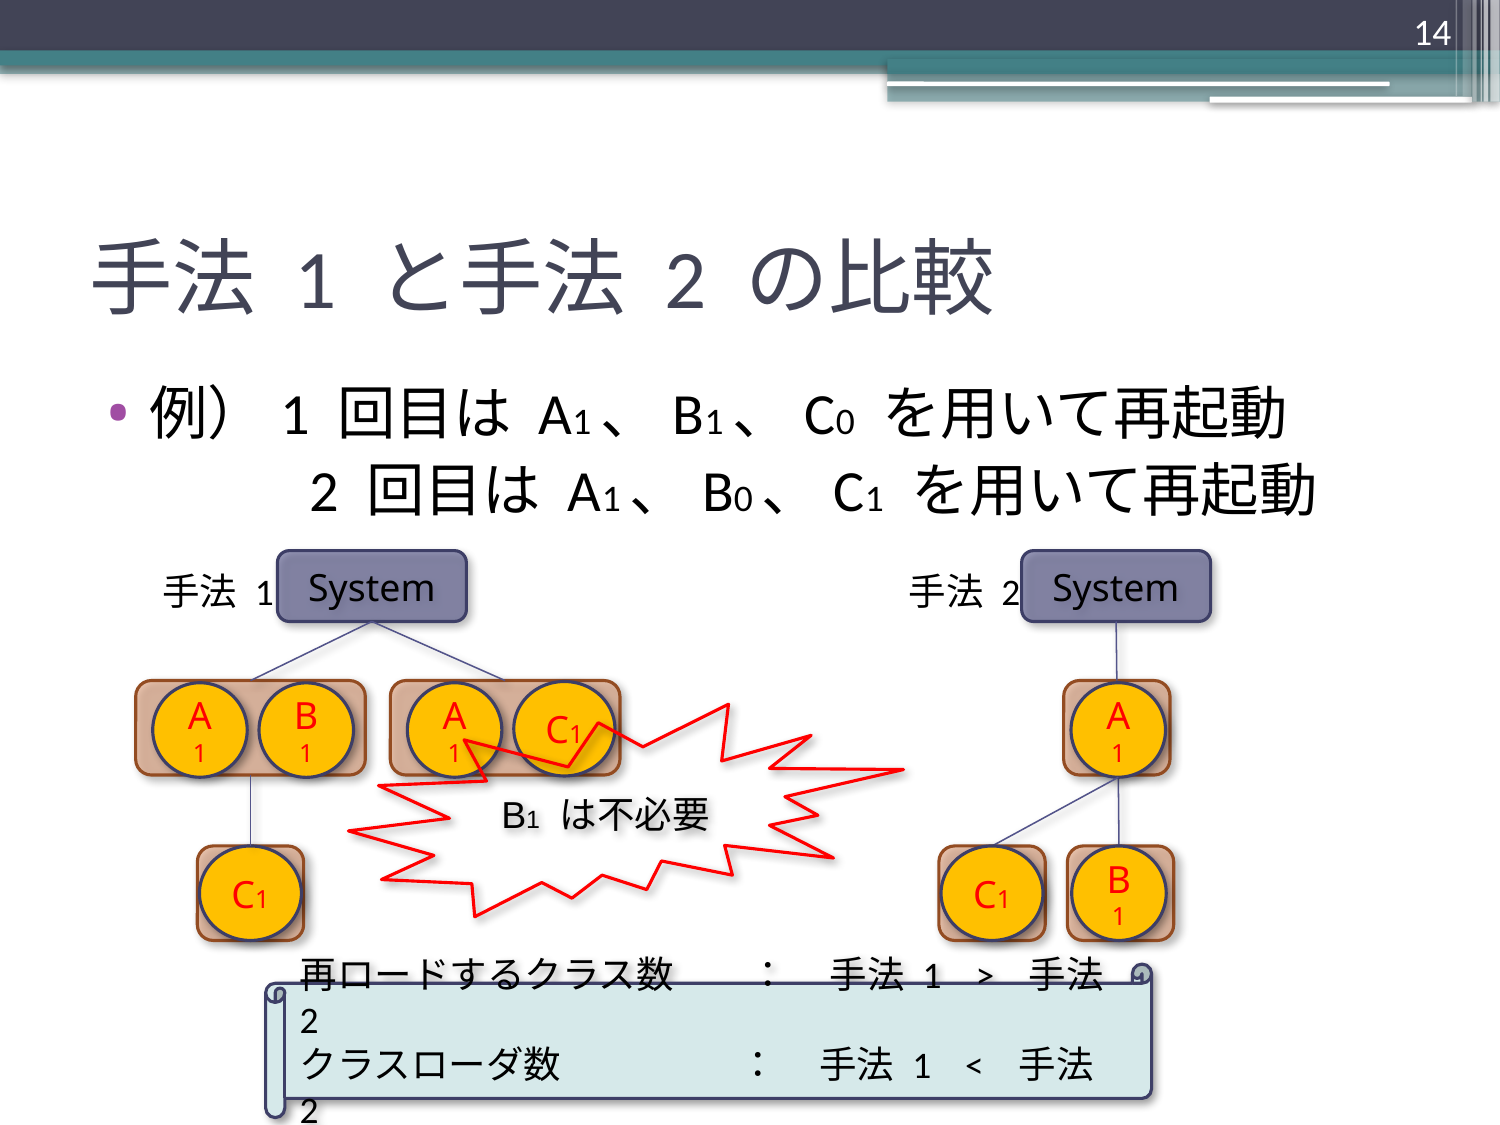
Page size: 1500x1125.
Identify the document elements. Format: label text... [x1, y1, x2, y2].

text_box [343, 678, 367, 777]
text_box B1 は不必要 [346, 702, 906, 919]
text_box 手法 2 [893, 560, 1036, 621]
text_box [281, 590, 341, 712]
text_box [1127, 678, 1172, 711]
text_box C1 [512, 679, 617, 762]
text_box [134, 678, 274, 777]
text_box [1152, 905, 1176, 943]
text_box B1 [1070, 844, 1168, 943]
text_box [1065, 885, 1093, 943]
text_box [1062, 678, 1115, 745]
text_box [1020, 748, 1090, 875]
text_box [267, 844, 306, 872]
slide_number 14 [1341, 0, 1466, 61]
text_box [1028, 924, 1047, 943]
text_box [1135, 844, 1176, 890]
text_box A1 [151, 681, 249, 779]
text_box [408, 584, 469, 718]
text_box [286, 922, 306, 943]
text_box [574, 678, 622, 713]
text_box 手法 1 [147, 560, 290, 621]
text_box [388, 679, 426, 777]
text_box 再ロードするクラス数 ： 手法 1 > 手法 2 クラスローダ数 ： 手法 1 < 手法 2 [264, 962, 1154, 1120]
title 手法 1 と手法 2 の比較 [75, 187, 1425, 363]
text_box C1 [939, 844, 1045, 943]
text_box C1 [197, 844, 303, 943]
text_box [237, 749, 278, 777]
text_box [1097, 844, 1110, 848]
text_box System [276, 549, 468, 624]
text_box [476, 678, 563, 718]
text_box [195, 844, 241, 943]
text_box [1155, 756, 1172, 777]
text_box A1 [1069, 681, 1168, 779]
text_box A1 [405, 685, 504, 779]
text_box [937, 844, 983, 943]
text_box System [1020, 549, 1213, 624]
text_box B1 [257, 693, 356, 779]
list 例）1 回目は A1、B1、C0 を用いて再起動 2 回目は A1、B0、C1 を用いて再起動 [75, 368, 1425, 1079]
